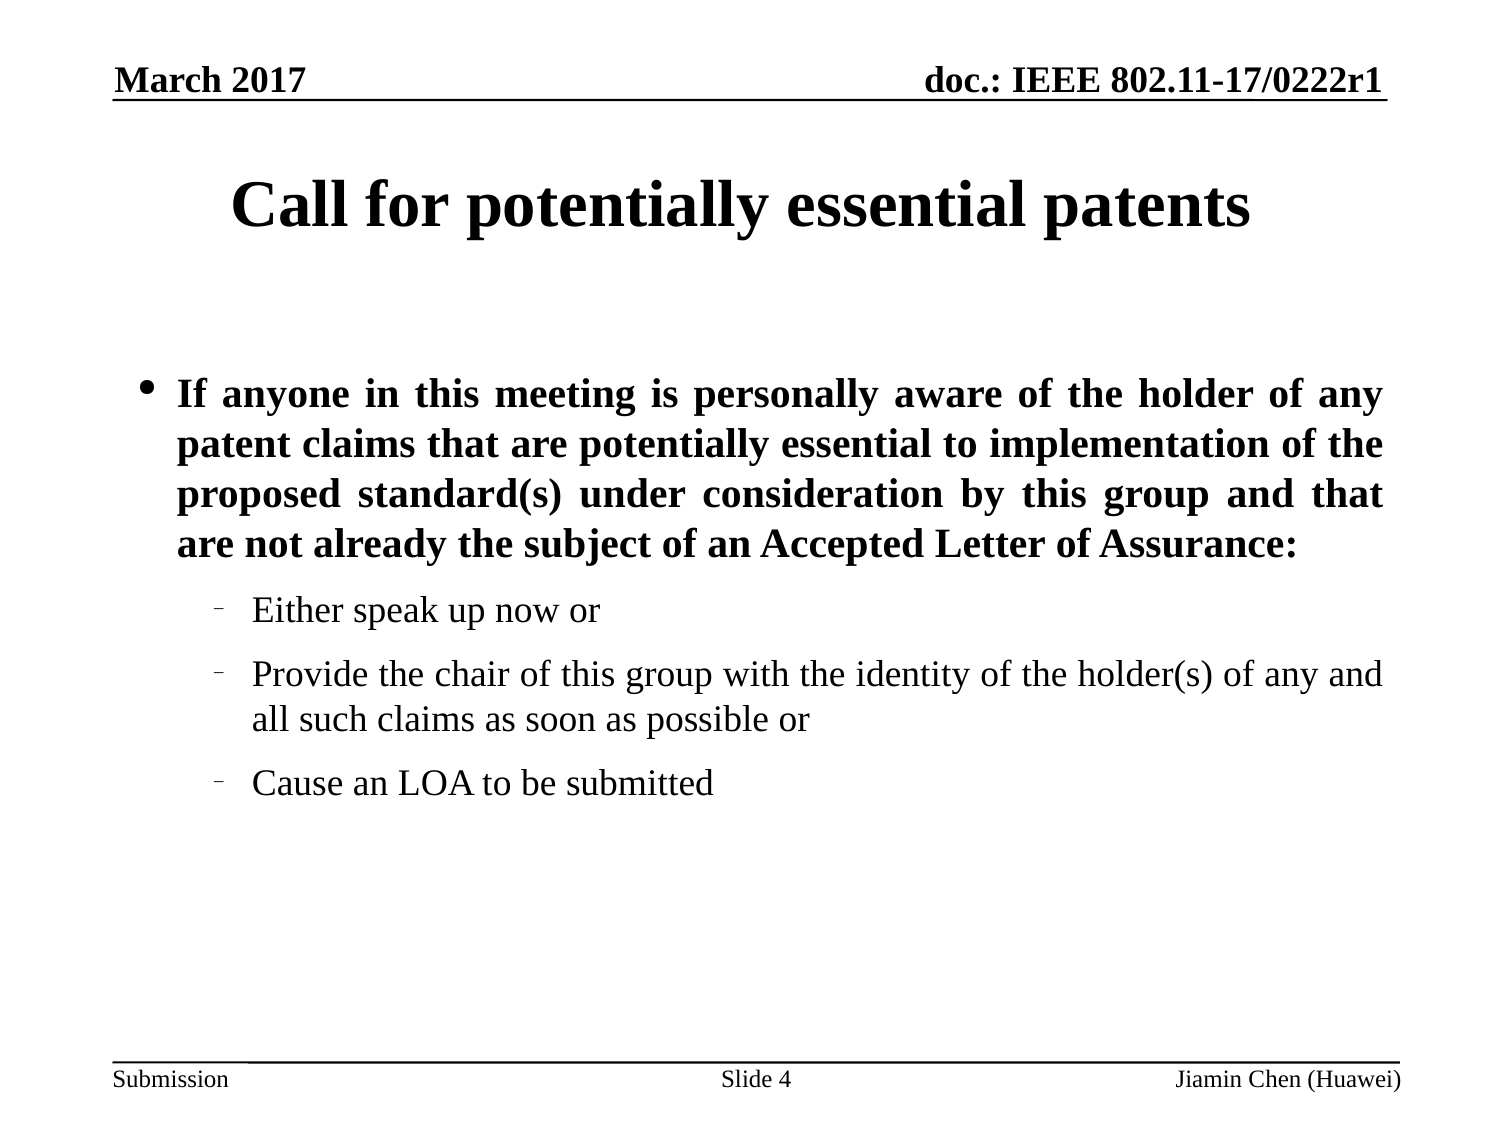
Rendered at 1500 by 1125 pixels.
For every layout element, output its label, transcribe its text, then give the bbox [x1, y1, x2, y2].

footer Jiamin Chen (Huawei) [773, 1061, 1402, 1093]
title Call for potentially essential patents [112, 112, 1388, 288]
list If anyone in this meeting is personally aware of the holder of any patent claims that are potentially essential to implementation of the proposed standard(s) under consideration by this group and that are not already the subject of an Accepted Letter of Assurance: Either speak up now or Provide the chair of this group with the identity of the holder(s) of any and all such claims as soon as possible or Cause an LOA to be submitted [123, 299, 1400, 1050]
slide_number Slide 4 [712, 1061, 773, 1093]
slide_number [114, 54, 309, 101]
